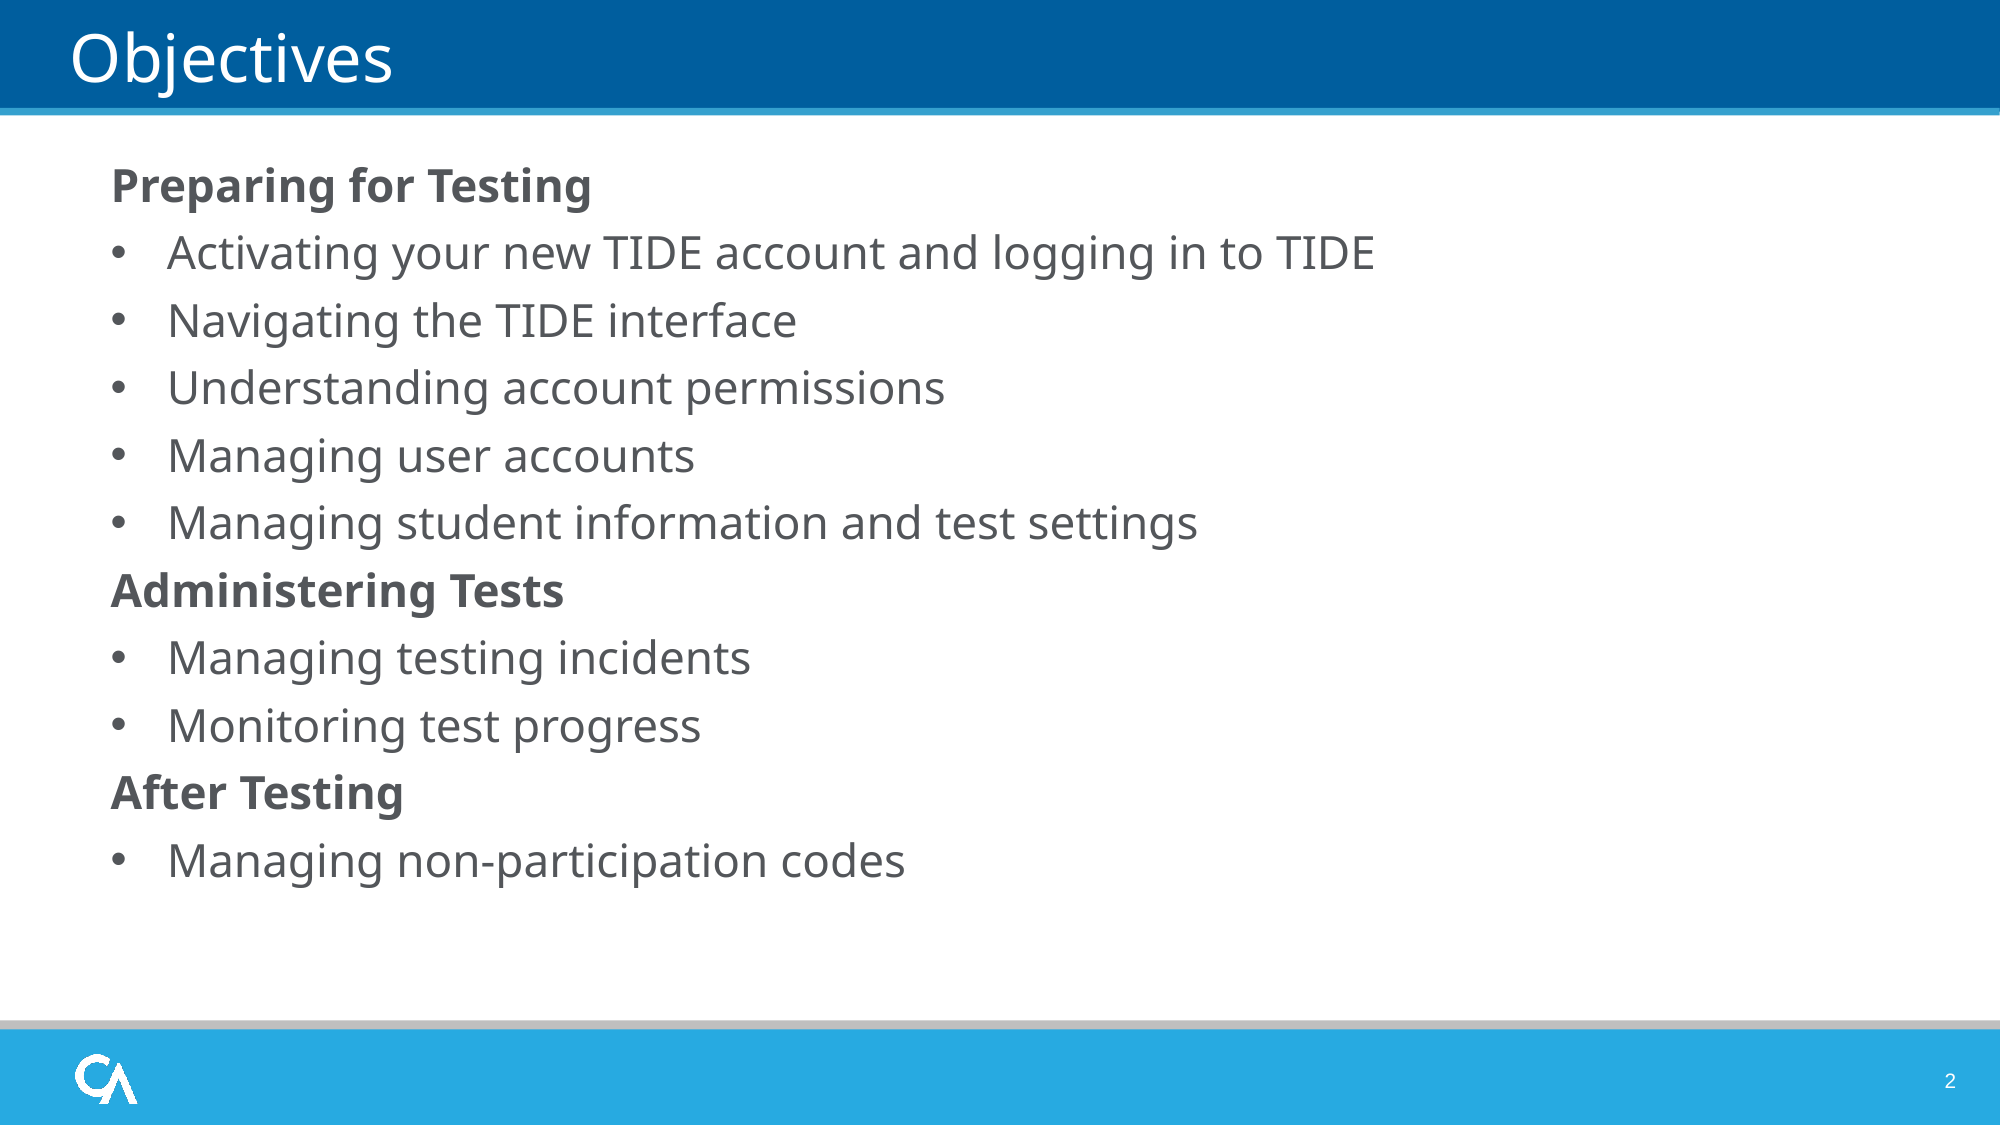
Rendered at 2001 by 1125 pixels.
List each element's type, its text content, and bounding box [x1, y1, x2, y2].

title Objectives [69, 10, 1878, 96]
picture [75, 1054, 138, 1104]
slide_number 2 [1855, 1057, 1972, 1103]
list Preparing for Testing Activating your new TIDE account and logging in to TIDE Navigating the TIDE interface Understanding account permissions Managing user accounts Managing student information and test settings Administering Tests Managing testing incidents Monitoring test progress After Testing Managing non-participation codes [110, 156, 1541, 943]
